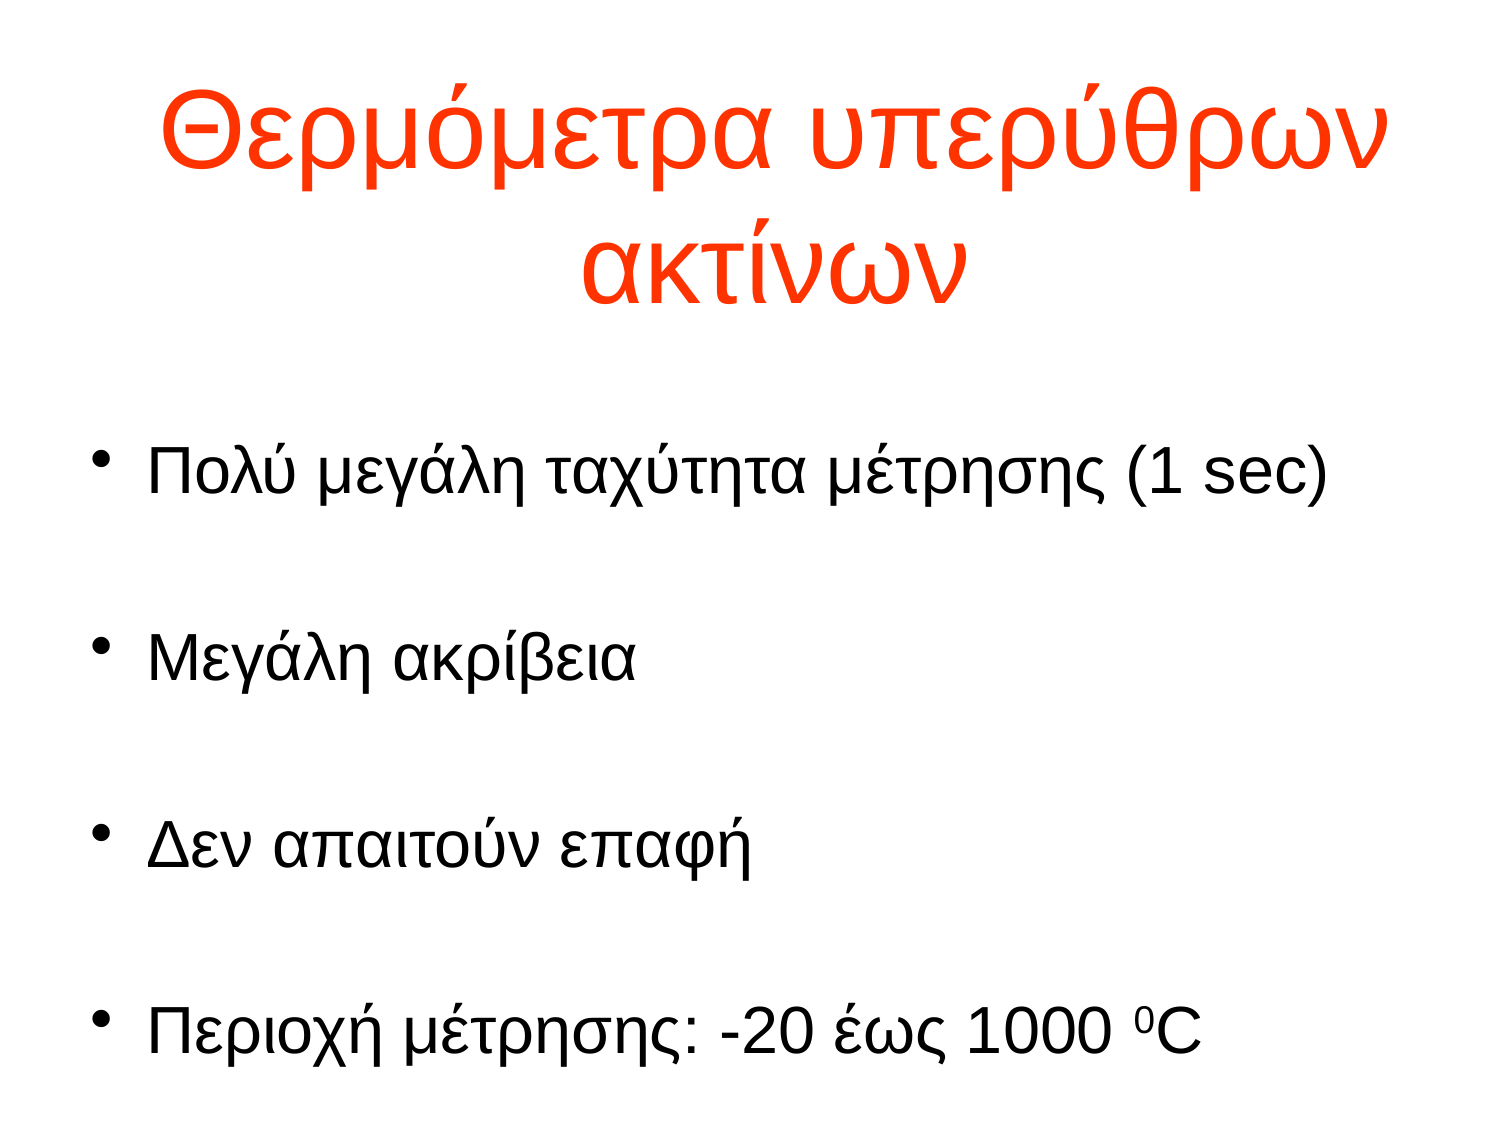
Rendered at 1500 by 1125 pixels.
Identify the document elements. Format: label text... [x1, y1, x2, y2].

title Θερμόμετρα υπερύθρων ακτίνων [100, 90, 1451, 292]
list Πολύ μεγάλη ταχύτητα μέτρησης (1 sec) Μεγάλη ακρίβεια Δεν απαιτούν επαφή Περιοχή μέτρησης: -20 έως 1000 0C [75, 326, 1425, 1094]
